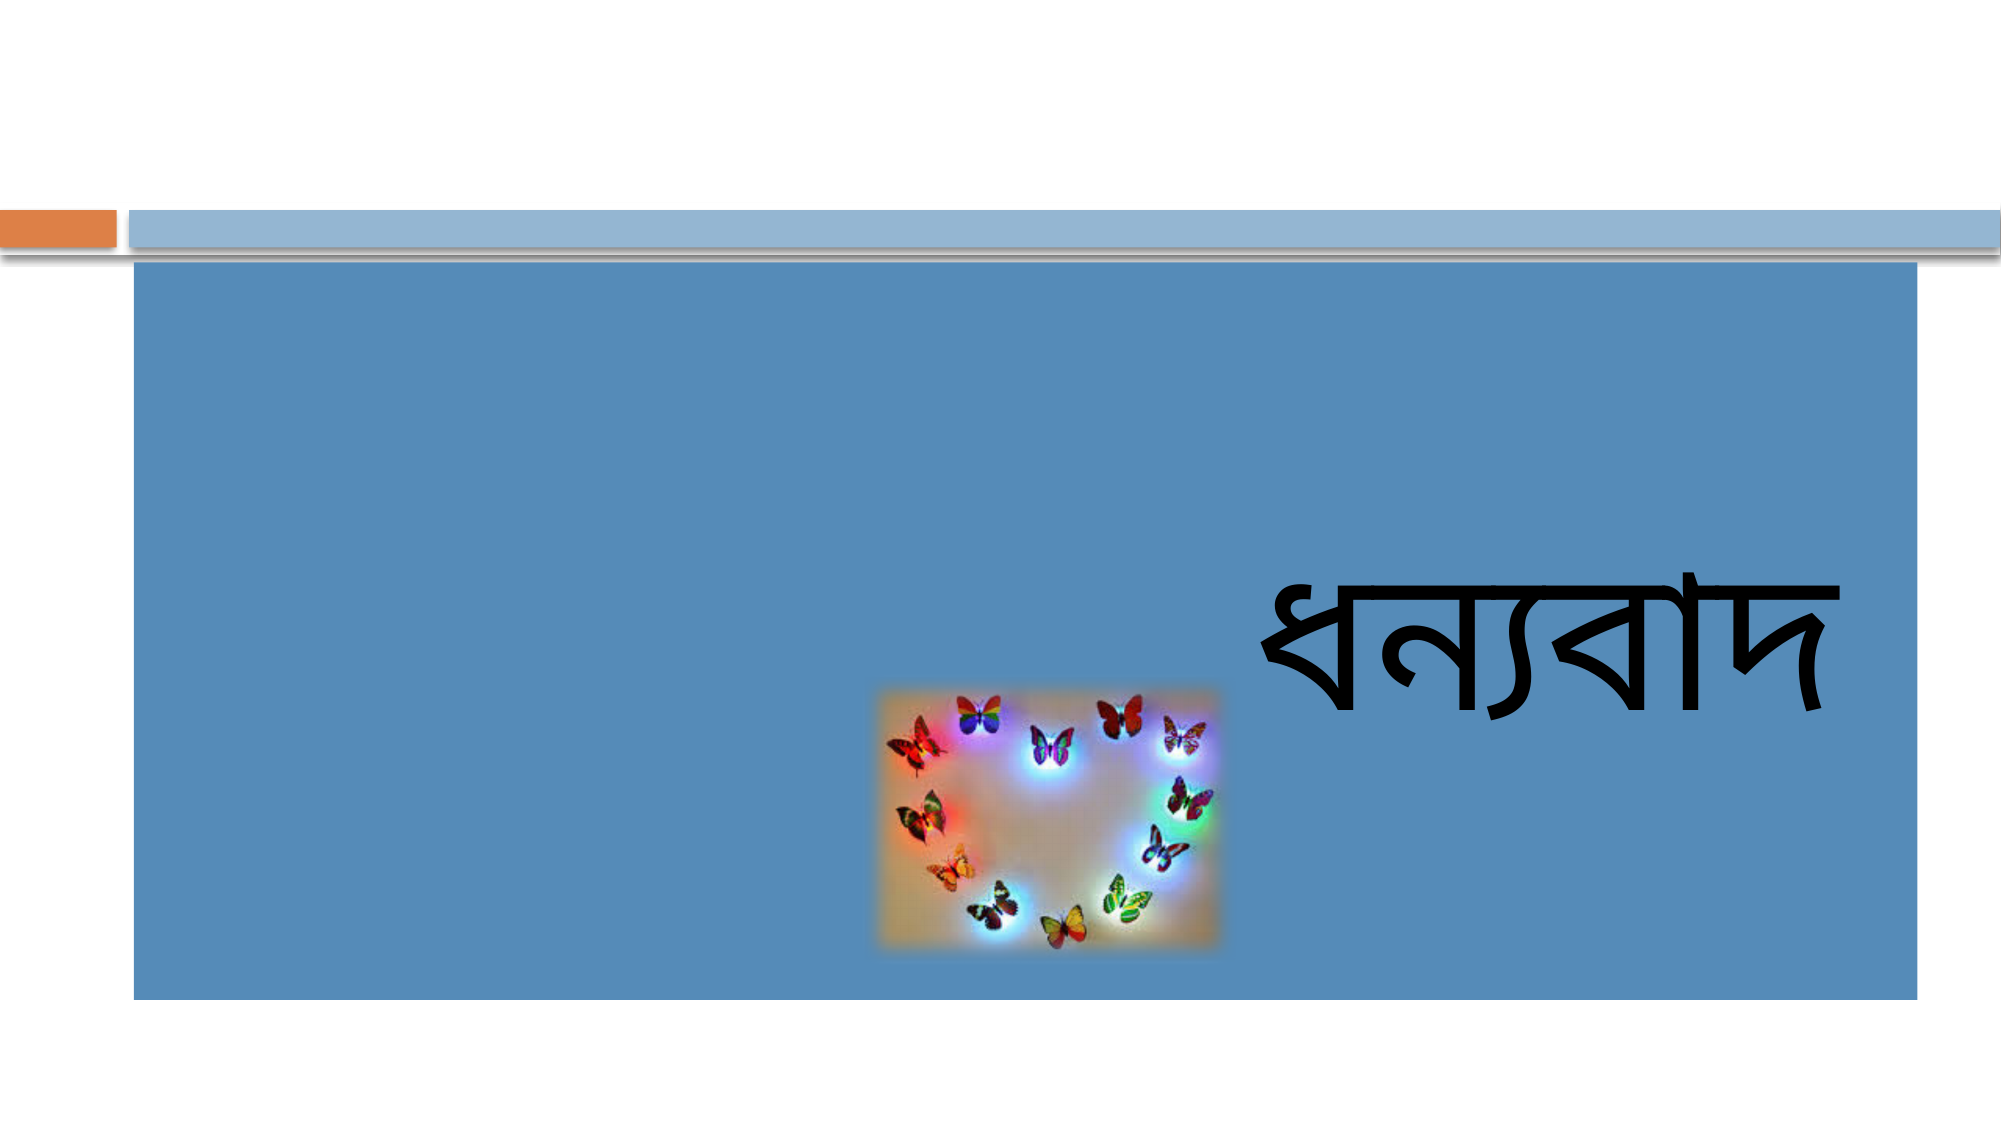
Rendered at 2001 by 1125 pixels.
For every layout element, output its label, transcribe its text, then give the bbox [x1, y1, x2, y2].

picture [860, 671, 1238, 966]
list ধন্যবাদ [133, 262, 1918, 1000]
